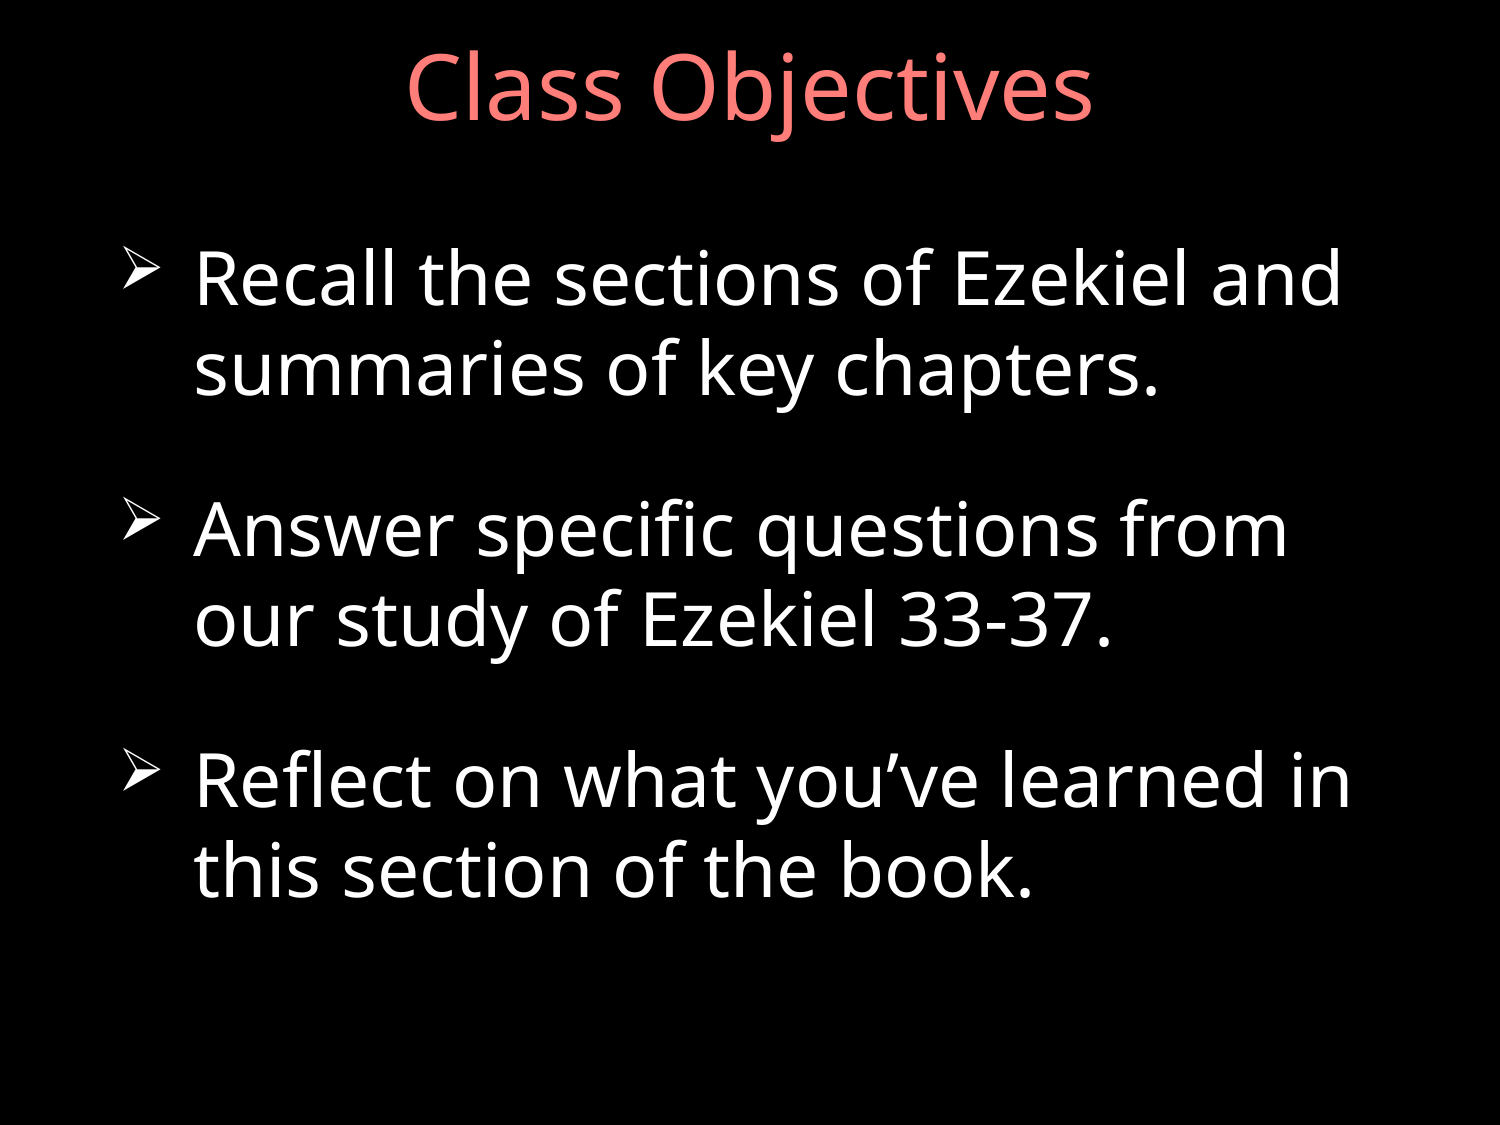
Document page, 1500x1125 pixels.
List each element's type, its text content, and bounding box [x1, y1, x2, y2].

list Recall the sections of Ezekiel and summaries of key chapters. Answer specific questions from our study of Ezekiel 33-37. Reflect on what you’ve learned in this section of the book. [103, 223, 1397, 1014]
title Class Objectives [103, 23, 1397, 158]
